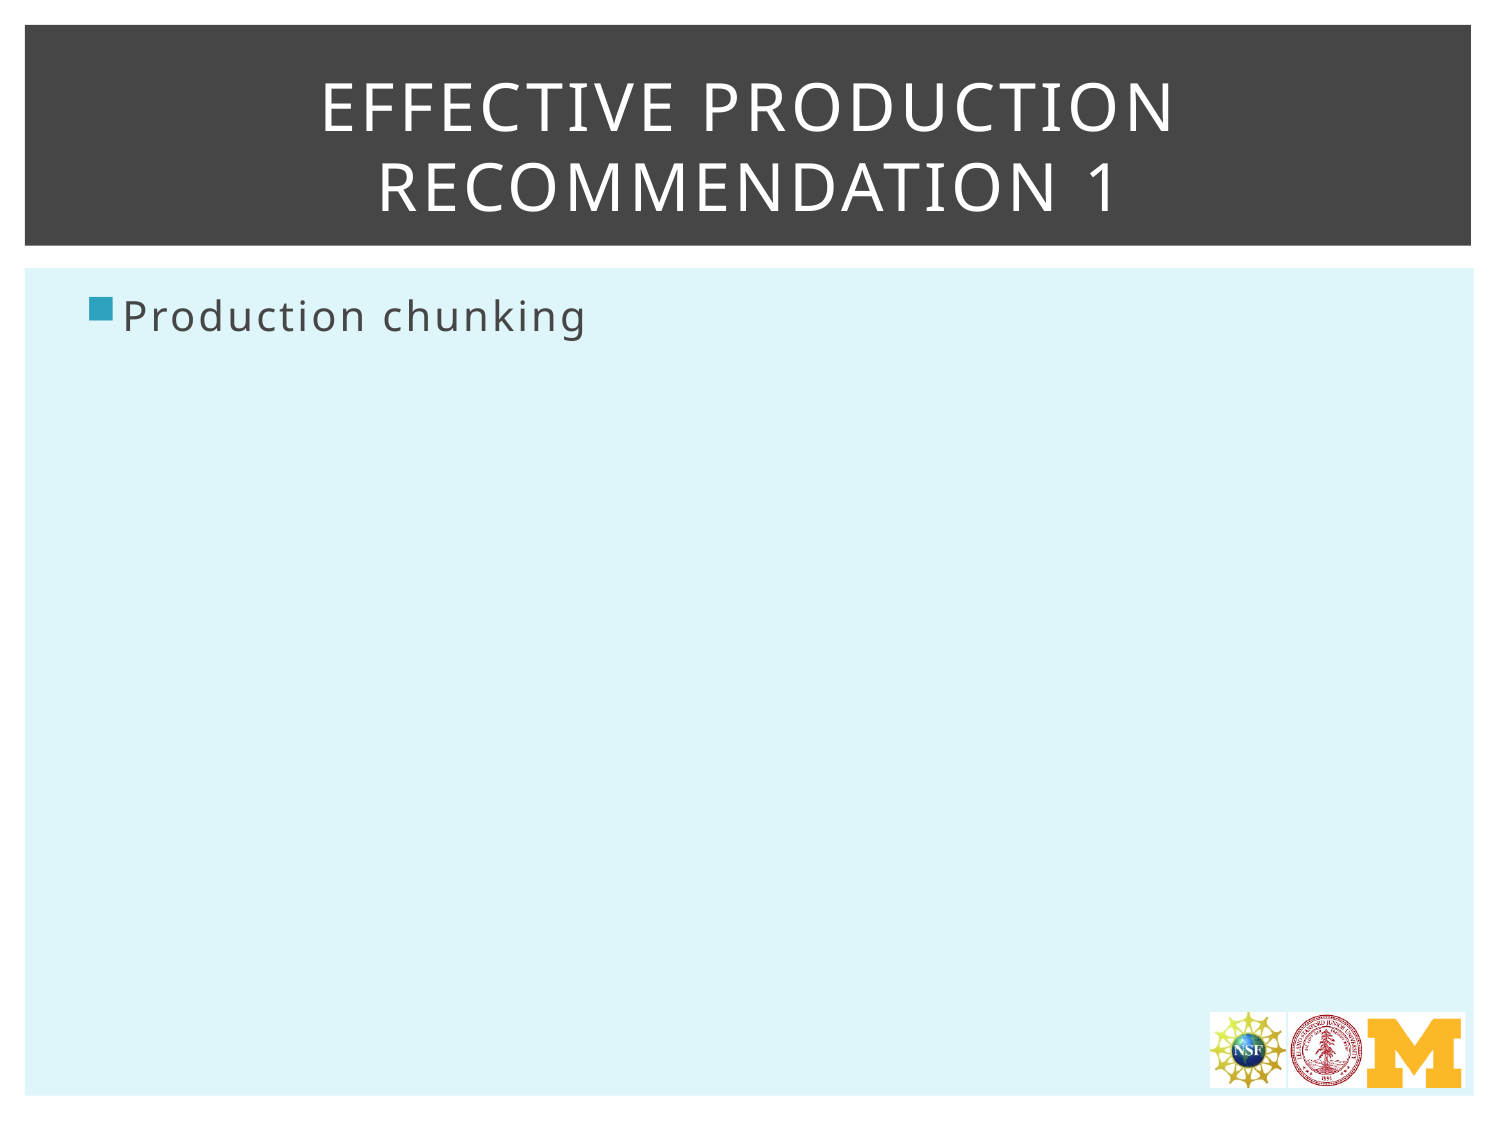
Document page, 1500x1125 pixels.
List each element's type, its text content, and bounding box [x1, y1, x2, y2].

title Effective production Recommendation 1 [62, 58, 1438, 232]
picture [1210, 1012, 1286, 1088]
list Production chunking [62, 282, 1442, 1005]
picture [1288, 1012, 1466, 1088]
